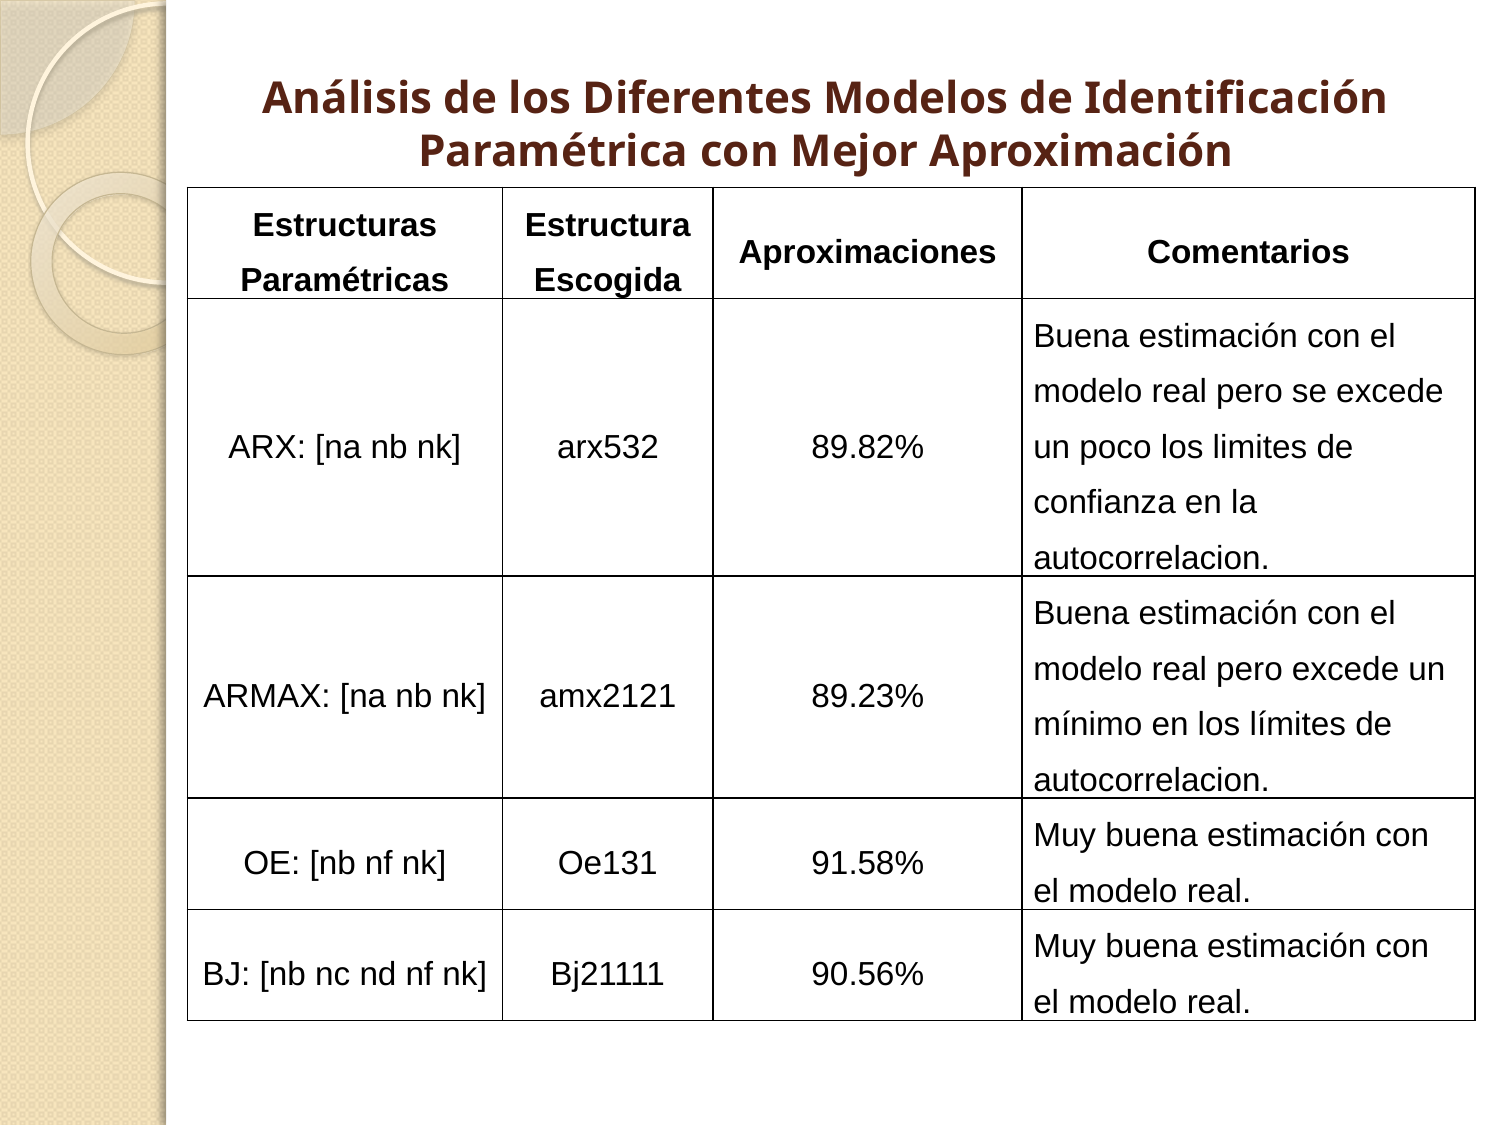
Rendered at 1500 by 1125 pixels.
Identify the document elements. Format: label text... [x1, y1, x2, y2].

table_cell ARX: [na nb nk] [188, 299, 502, 575]
table_cell 91.58% [714, 799, 1021, 909]
table_cell 89.23% [714, 577, 1021, 797]
table_cell Muy buena estimación con el modelo real. [1023, 799, 1474, 909]
table_cell Bj21111 [503, 910, 712, 1020]
table_cell Oe131 [503, 799, 712, 909]
table_cell Buena estimación con el modelo real pero excede un mínimo en los límites de autocorrelacion. [1023, 577, 1474, 797]
table_cell OE: [nb nf nk] [188, 799, 502, 909]
title Análisis de los Diferentes Modelos de Identificación Paramétrica con Mejor Aproximación [187, 45, 1466, 187]
table_cell Buena estimación con el modelo real pero se excede un poco los limites de confianza en la autocorrelacion. [1023, 299, 1474, 575]
table_cell arx532 [503, 299, 712, 575]
table_header Estructura Escogida [503, 188, 712, 298]
table_cell BJ: [nb nc nd nf nk] [188, 910, 502, 1020]
table_cell ARMAX: [na nb nk] [188, 577, 502, 797]
table_cell 89.82% [714, 299, 1021, 575]
table_cell Muy buena estimación con el modelo real. [1023, 910, 1474, 1020]
table_cell 90.56% [714, 910, 1021, 1020]
table_header Comentarios [1023, 188, 1474, 298]
table_cell amx2121 [503, 577, 712, 797]
table_header Aproximaciones [714, 188, 1021, 298]
table_header Estructuras Paramétricas [188, 188, 502, 298]
